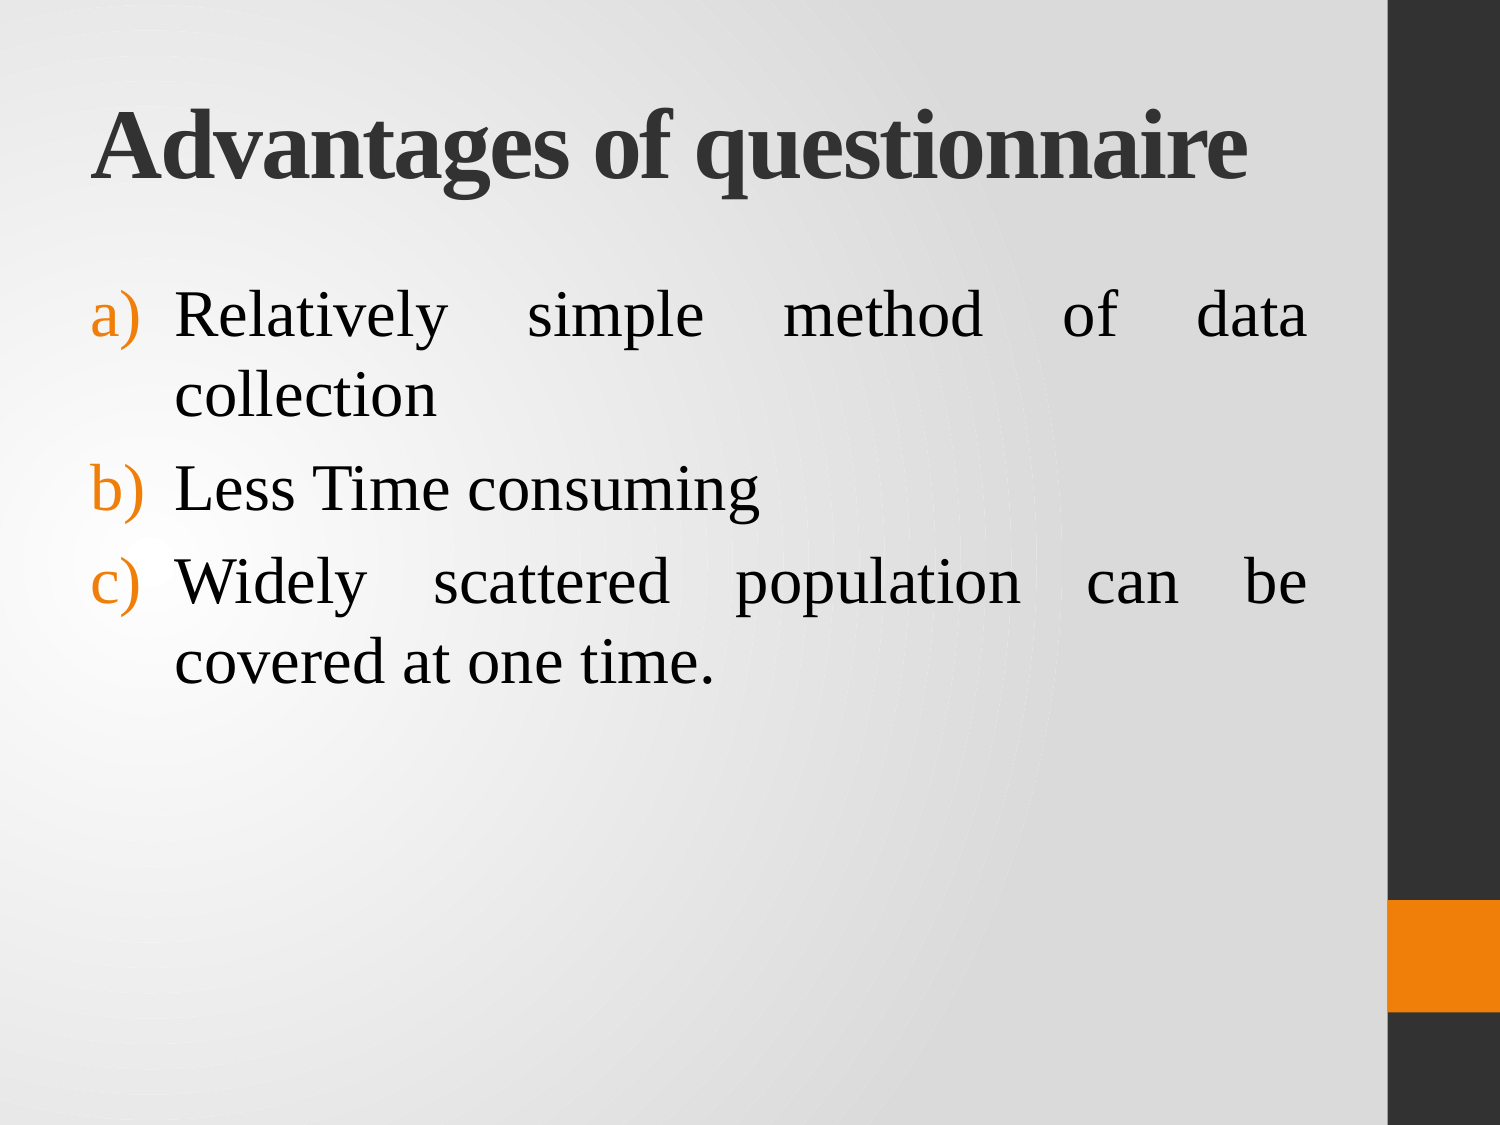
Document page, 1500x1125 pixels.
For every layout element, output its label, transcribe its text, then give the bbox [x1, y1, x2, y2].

title Advantages of questionnaire [75, 45, 1325, 233]
list Relatively simple method of data collection Less Time consuming Widely scattered population can be covered at one time. [75, 262, 1325, 1050]
